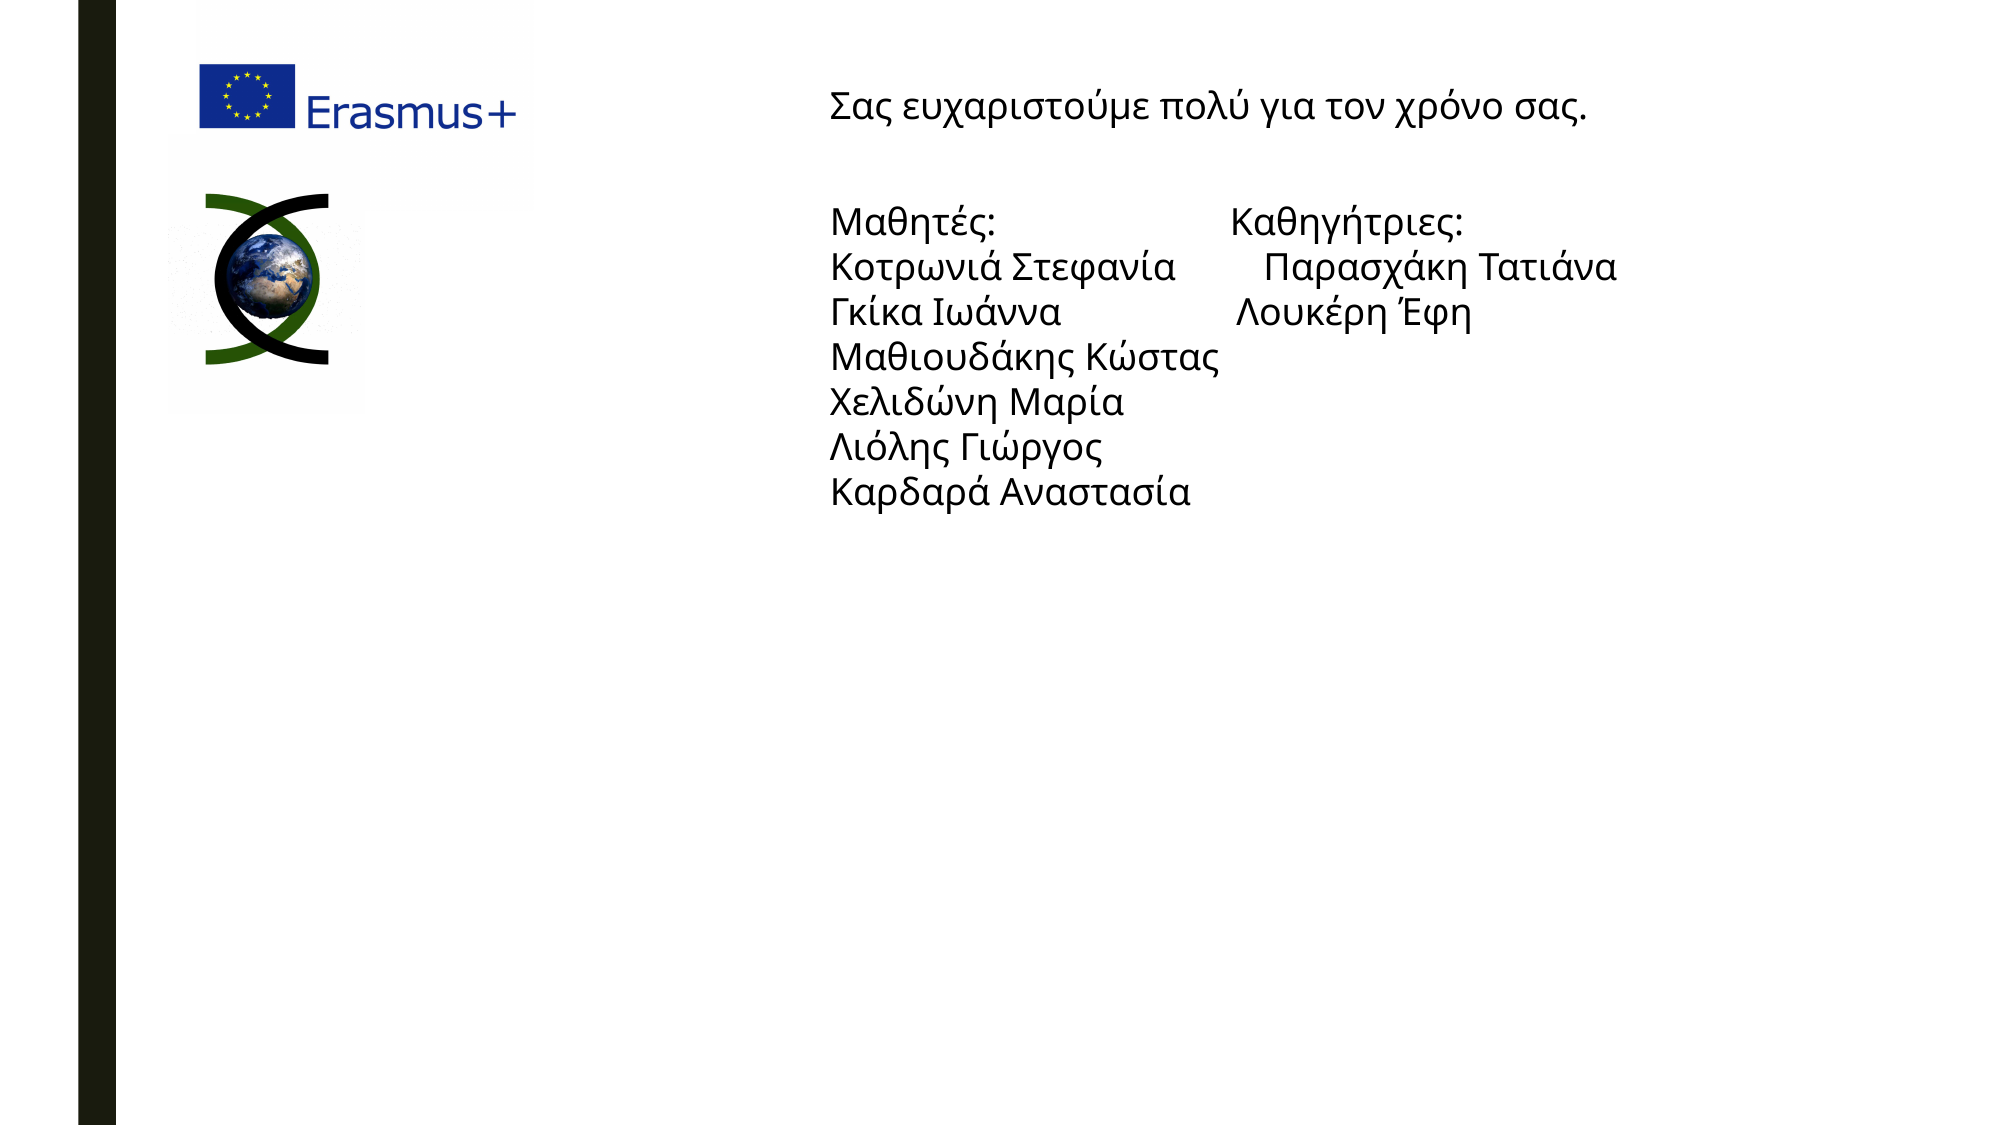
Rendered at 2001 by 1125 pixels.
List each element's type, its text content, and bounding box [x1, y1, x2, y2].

picture [167, 0, 534, 414]
text_box Μαθητές: Καθηγήτριες: Κοτρωνιά Στεφανία Παρασχάκη Τατιάνα Γκίκα Ιωάννα Λουκέρη Έφη Μαθιουδάκης Κώστας Χελιδώνη Μαρία Λιόλης Γιώργος Καρδαρά Αναστασία [814, 190, 1670, 521]
text_box Σας ευχαριστούμε πολύ για τον χρόνο σας. [814, 75, 2000, 135]
